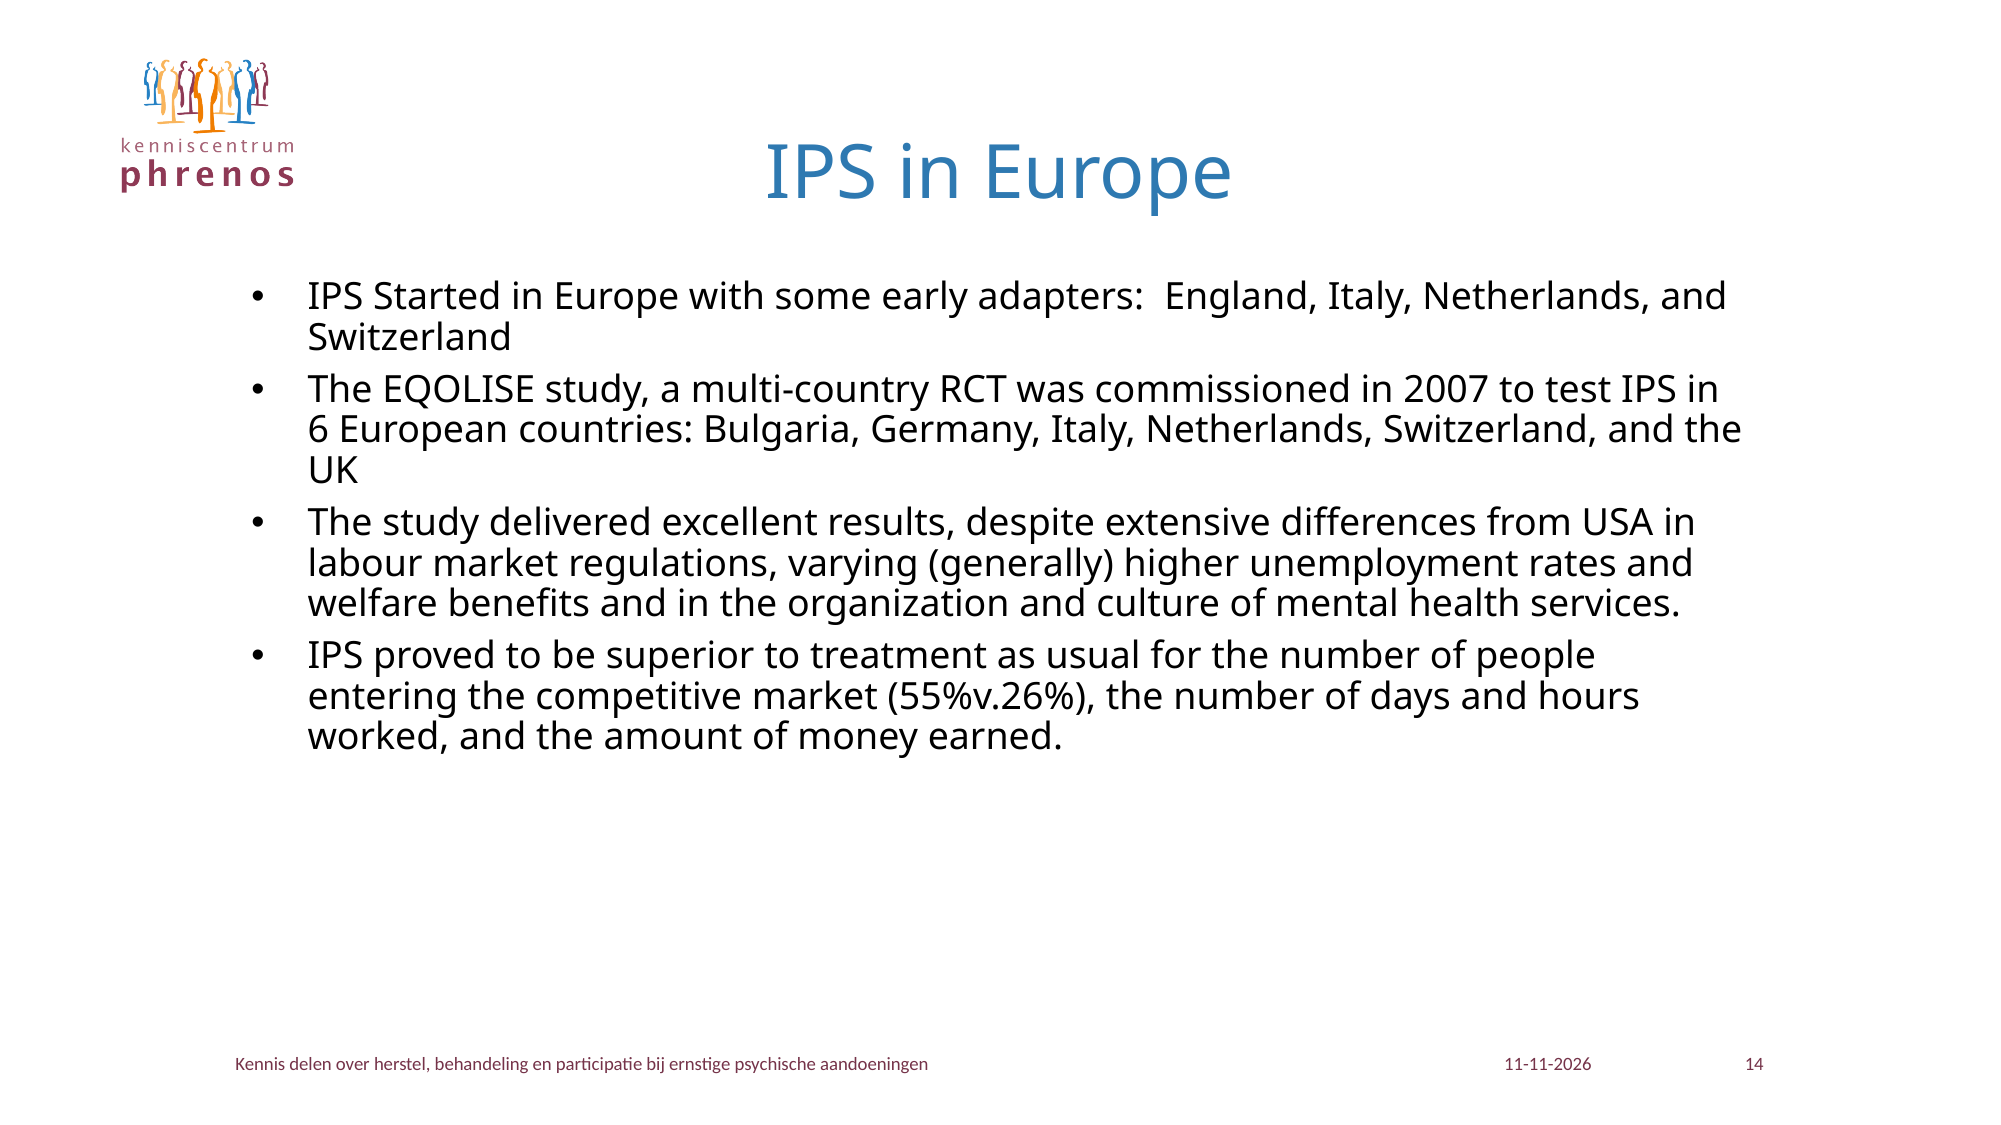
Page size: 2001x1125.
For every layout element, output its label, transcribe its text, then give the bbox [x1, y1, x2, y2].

slide_number 14 [1681, 1033, 1764, 1094]
title IPS in Europe [236, 31, 1764, 270]
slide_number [1504, 1033, 1623, 1094]
footer Kennis delen over herstel, behandeling en participatie bij ernstige psychische aandoeningen [197, 1033, 966, 1094]
subtitle IPS Started in Europe with some early adapters: England, Italy, Netherlands, and Switzerland The EQOLISE study, a multi-country RCT was commissioned in 2007 to test IPS in 6 European countries: Bulgaria, Germany, Italy, Netherlands, Switzerland, and the UK The study delivered excellent results, despite extensive differences from USA in labour market regulations, varying (generally) higher unemployment rates and welfare benefits and in the organization and culture of mental health services. IPS proved to be superior to treatment as usual for the number of people entering the competitive market (55%v.26%), the number of days and hours worked, and the amount of money earned. [236, 270, 1764, 981]
picture [118, 58, 236, 201]
